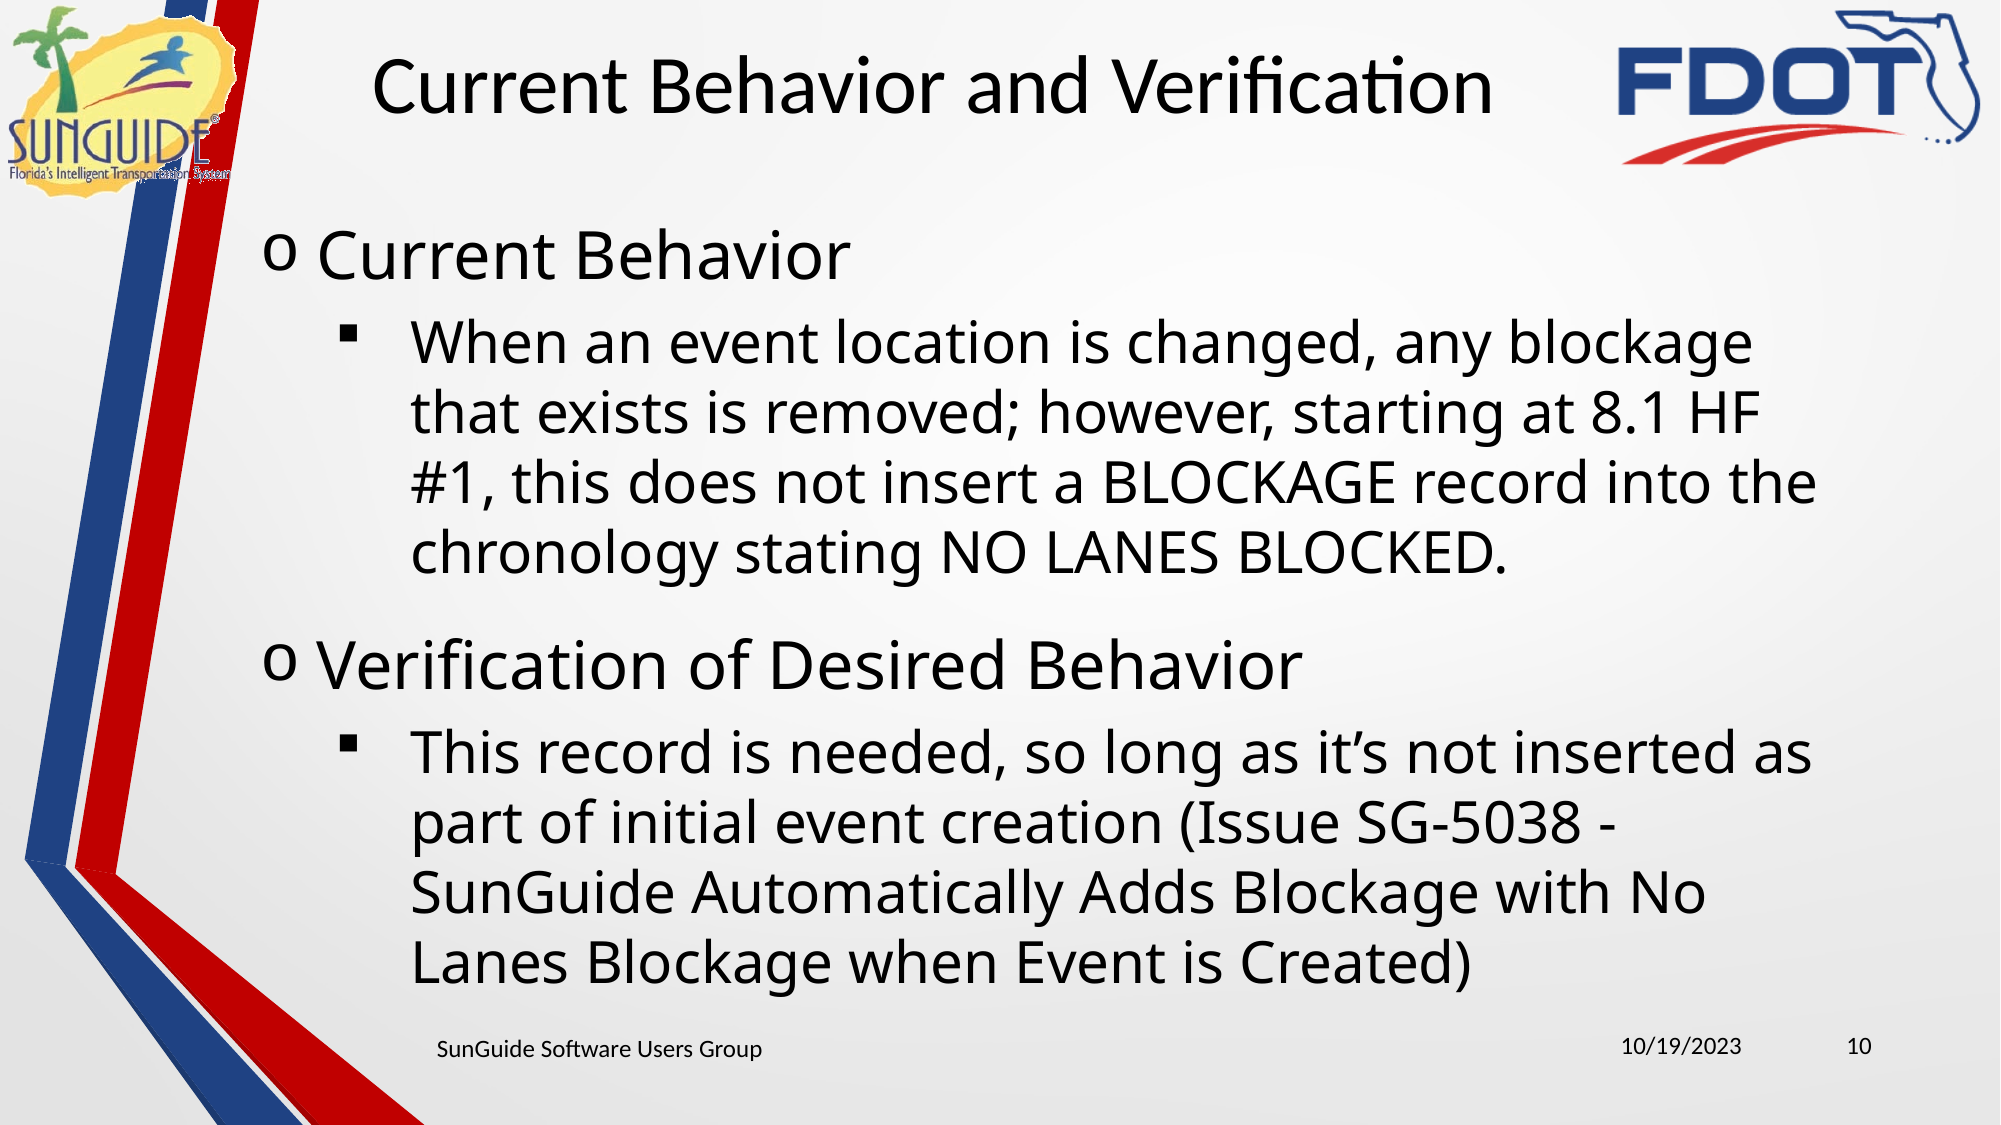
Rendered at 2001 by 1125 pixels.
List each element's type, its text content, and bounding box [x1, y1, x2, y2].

picture [1611, 0, 1983, 172]
text_box Current Behavior When an event location is changed, any blockage that exists is removed; however, starting at 8.1 HF #1, this does not insert a BLOCKAGE record into the chronology stating NO LANES BLOCKED. Verification of Desired Behavior This record is needed, so long as it’s not inserted as part of initial event creation (Issue SG-5038 - SunGuide Automatically Adds Blockage with No Lanes Blockage when Event is Created) [245, 205, 1842, 1003]
slide_number 10 [1796, 1014, 1887, 1075]
picture [2, 0, 249, 209]
footer SunGuide Software Users Group [421, 1017, 1584, 1078]
text_box Current Behavior and Verification [272, 23, 1596, 139]
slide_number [1569, 1014, 1758, 1075]
